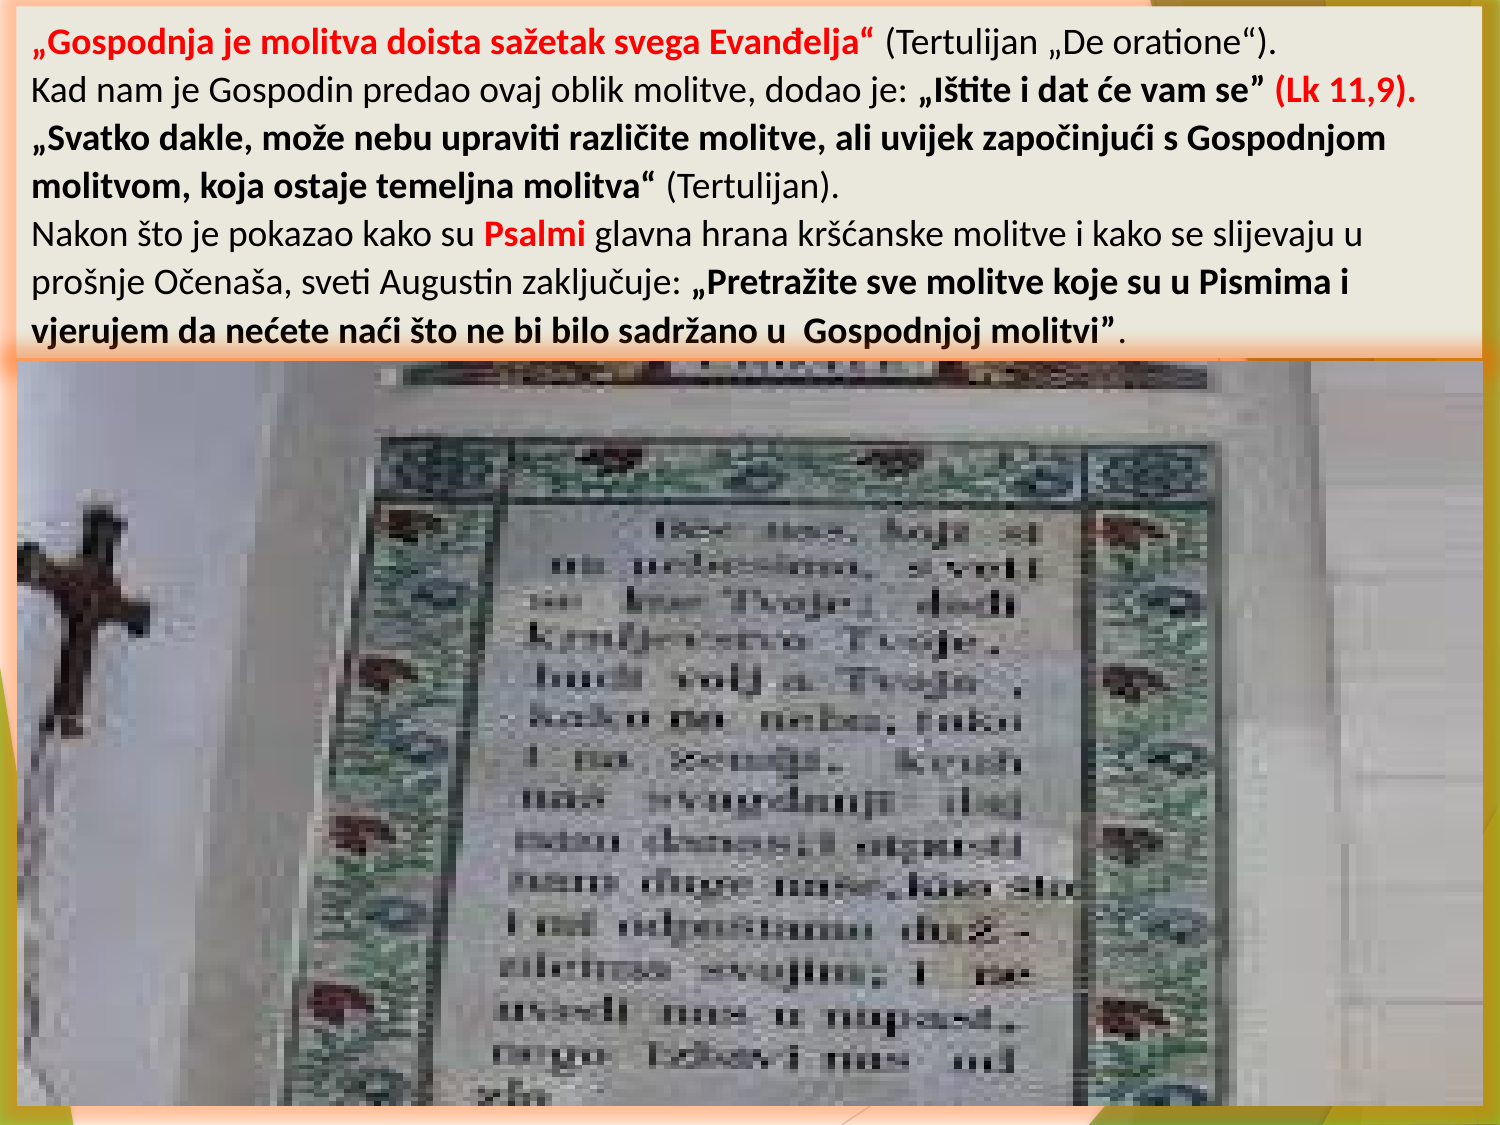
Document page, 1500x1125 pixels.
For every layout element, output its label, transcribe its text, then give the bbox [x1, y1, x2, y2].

picture [17, 361, 1483, 1107]
text_box „Gospodnja je molitva doista sažetak svega Evanđelja“ (Tertulijan „De oratione“). Kad nam je Gospodin predao ovaj oblik molitve, dodao je: „Ištite i dat će vam se” (Lk 11,9). „Svatko dakle, može nebu upraviti različite molitve, ali uvijek započinjući s Gospodnjom molitvom, koja ostaje temeljna molitva“ (Tertulijan). Nakon što je pokazao kako su Psalmi glavna hrana kršćanske molitve i kako se slijevaju u prošnje Očenaša, sveti Augustin zaključuje: „Pretražite sve molitve koje su u Pismima i vjerujem da nećete naći što ne bi bilo sadržano u Gospodnjoj molitvi”. [16, 6, 1483, 341]
